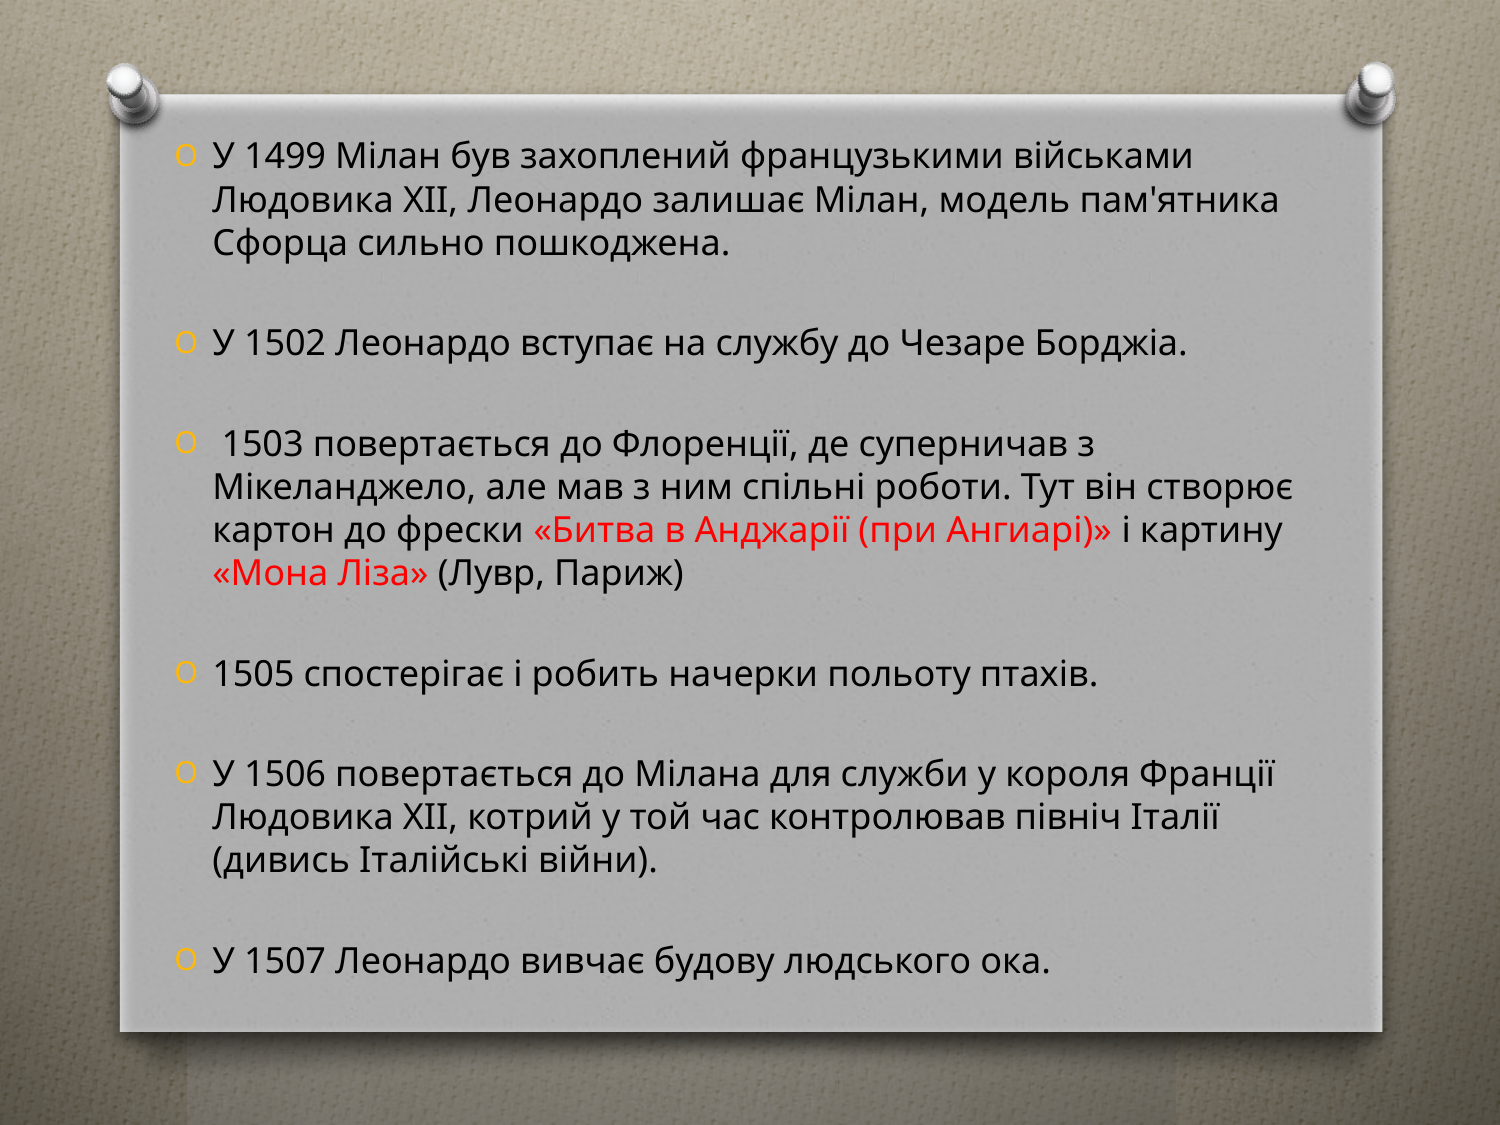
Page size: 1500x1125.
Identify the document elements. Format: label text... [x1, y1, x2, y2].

picture [1317, 35, 1439, 151]
list У 1499 Мілан був захоплений французькими військами Людовика XII, Леонардо залишає Мілан, модель пам'ятника Сфорца сильно пошкоджена. У 1502 Леонардо вступає на службу до Чезаре Борджіа. 1503 повертається до Флоренції, де суперничав з Мікеланджело, але мав з ним спільні роботи. Тут він створює картон до фрески «Битва в Анджарії (при Ангиарі)» і картину «Мона Ліза» (Лувр, Париж) 1505 спостерігає і робить начерки польоту птахів. У 1506 повертається до Мілана для служби у короля Франції Людовика XII, котрий у той час контролював північ Італії (дивись Італійські війни). У 1507 Леонардо вивчає будову людського ока. [159, 125, 1365, 1000]
picture [75, 29, 198, 153]
